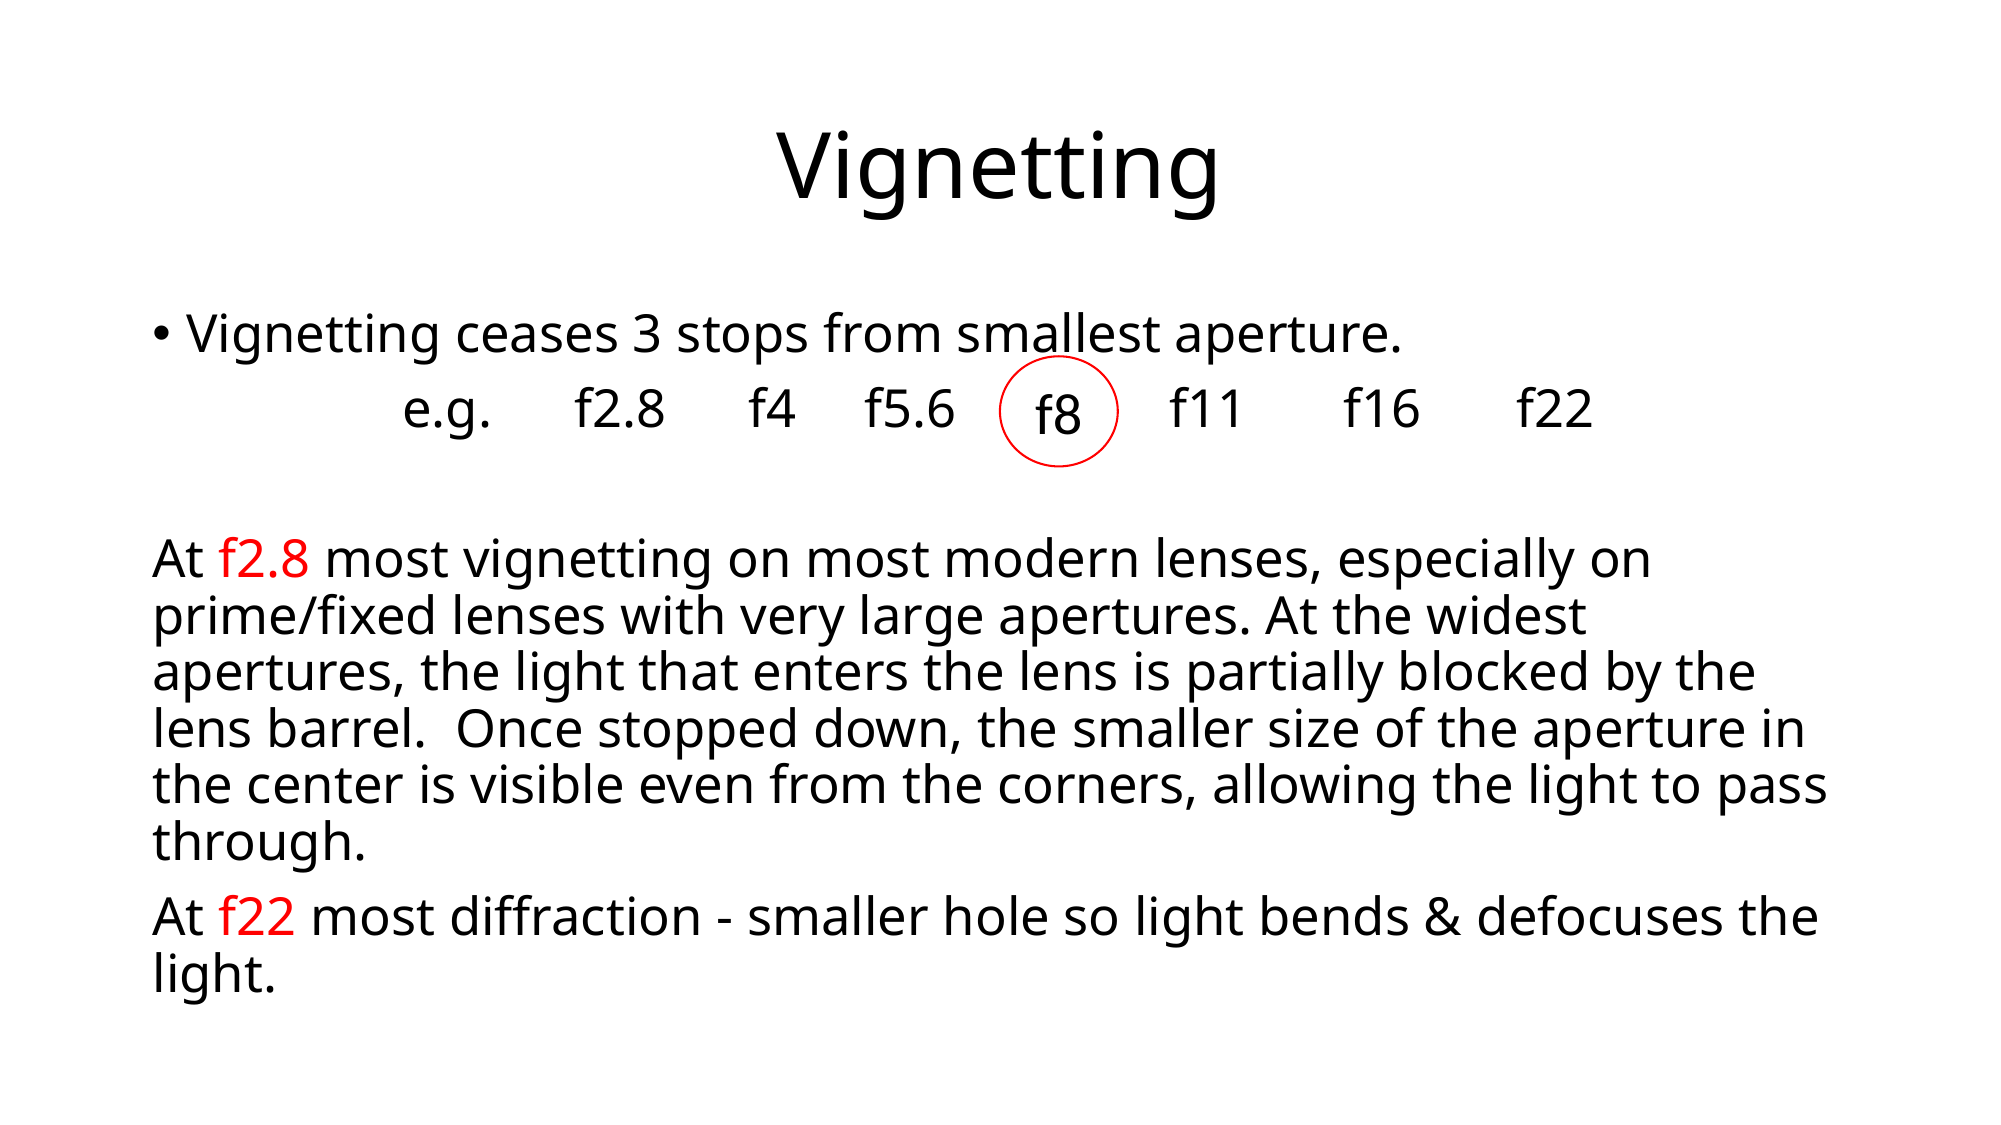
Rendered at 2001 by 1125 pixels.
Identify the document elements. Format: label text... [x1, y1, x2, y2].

text_box f8 [998, 355, 1119, 468]
title Vignetting [137, 59, 1863, 278]
list Vignetting ceases 3 stops from smallest aperture. e.g. f2.8 f4 f5.6 f8 f11 f16 f22 At f2.8 most vignetting on most modern lenses, especially on prime/fixed lenses with very large apertures. At the widest apertures, the light that enters the lens is partially blocked by the lens barrel. Once stopped down, the smaller size of the aperture in the center is visible even from the corners, allowing the light to pass through. At f22 most diffraction - smaller hole so light bends & defocuses the light. [137, 299, 1863, 1014]
